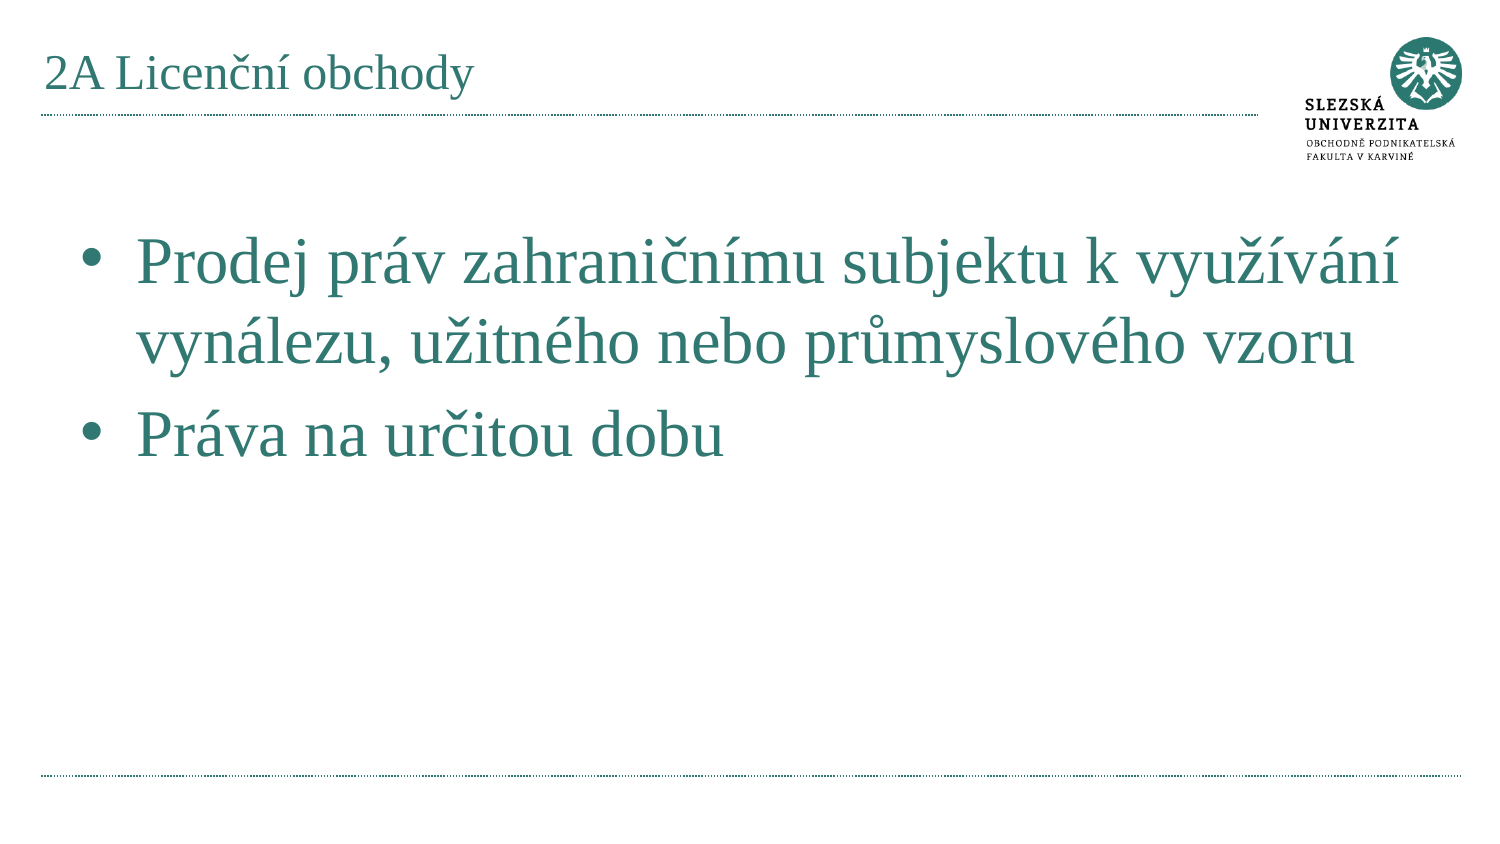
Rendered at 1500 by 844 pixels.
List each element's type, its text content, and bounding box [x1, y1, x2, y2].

title 2A Licenční obchody [29, 32, 668, 116]
text_box Prodej práv zahraničnímu subjektu k využívání vynálezu, užitného nebo průmyslového vzoru Práva na určitou dobu [64, 209, 1424, 729]
picture [1305, 37, 1462, 160]
